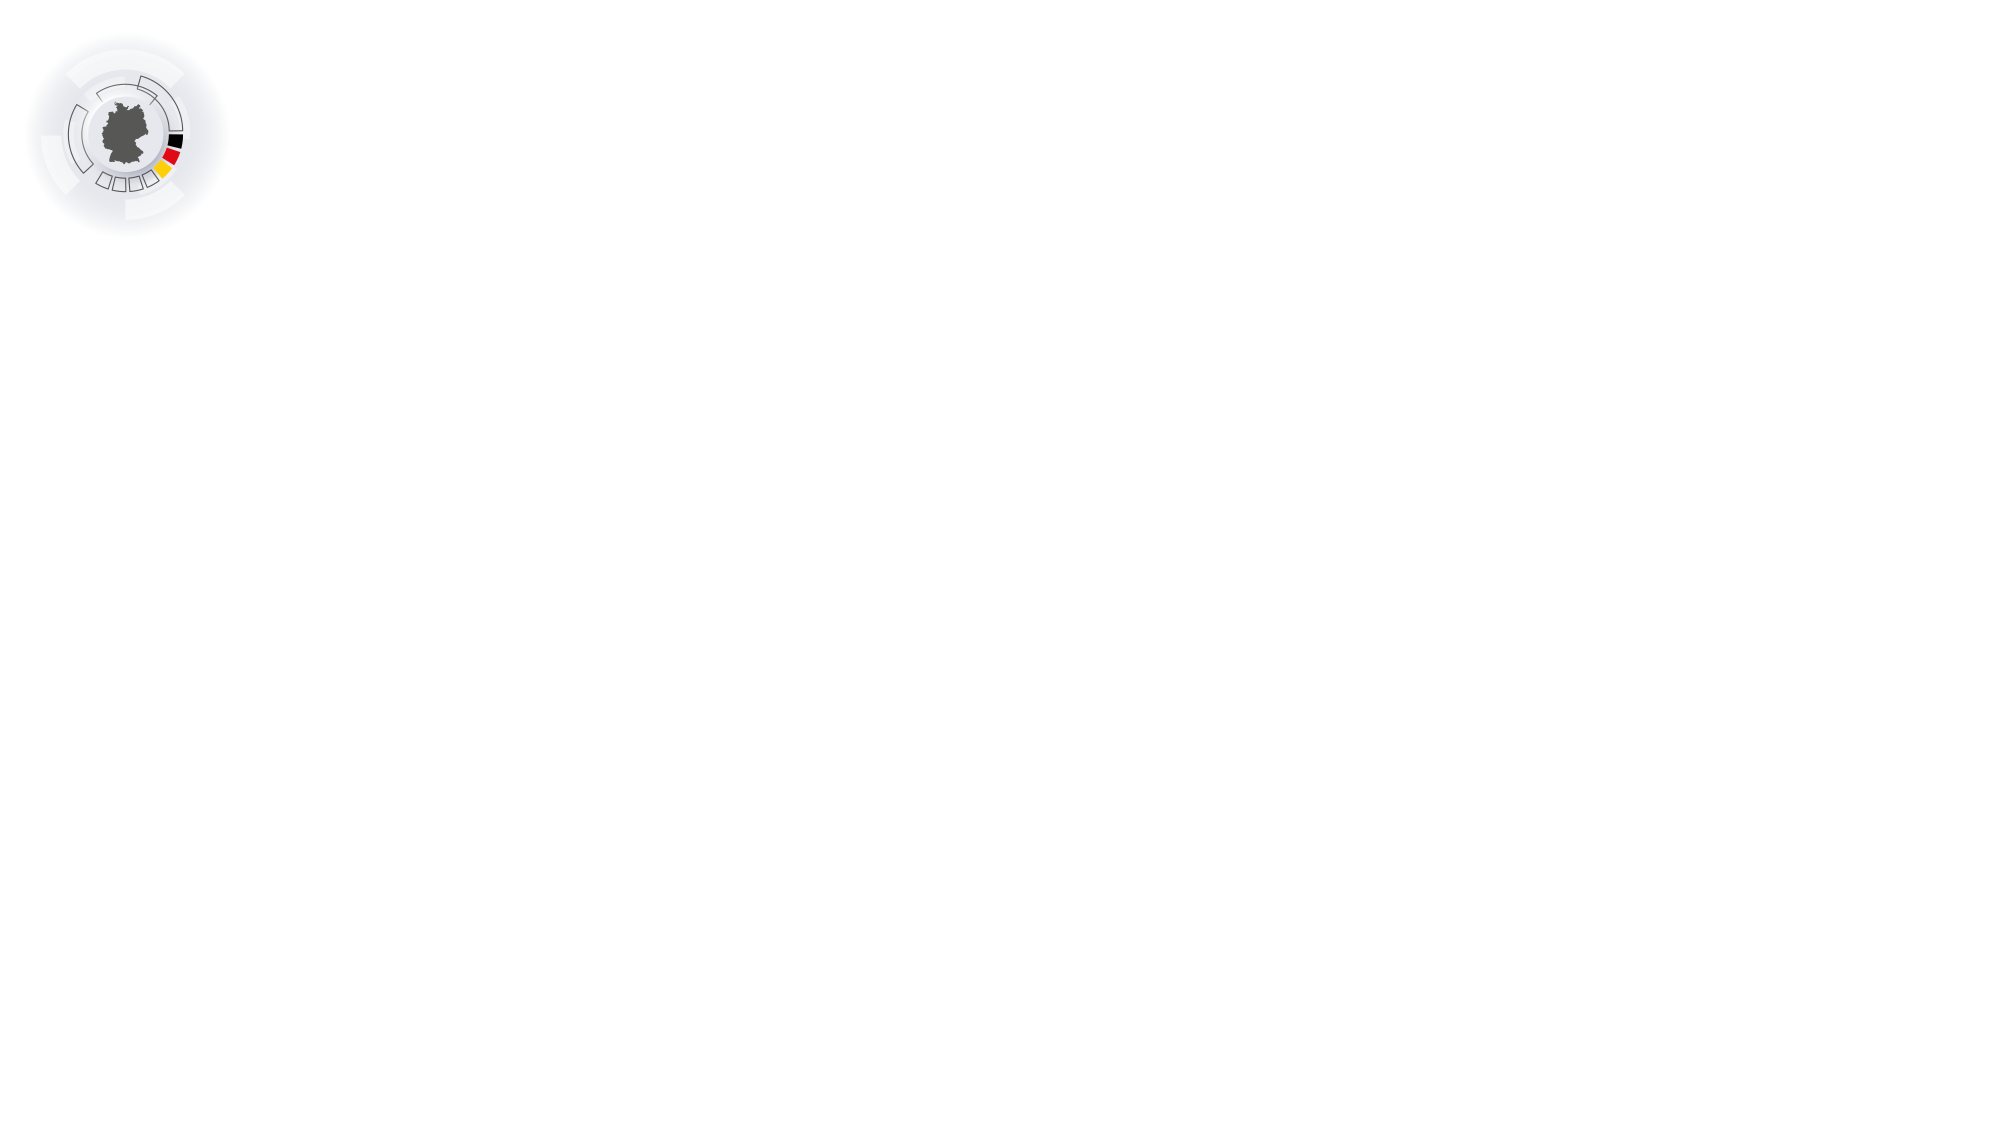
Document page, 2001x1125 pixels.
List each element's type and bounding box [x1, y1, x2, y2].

picture [21, 31, 231, 239]
